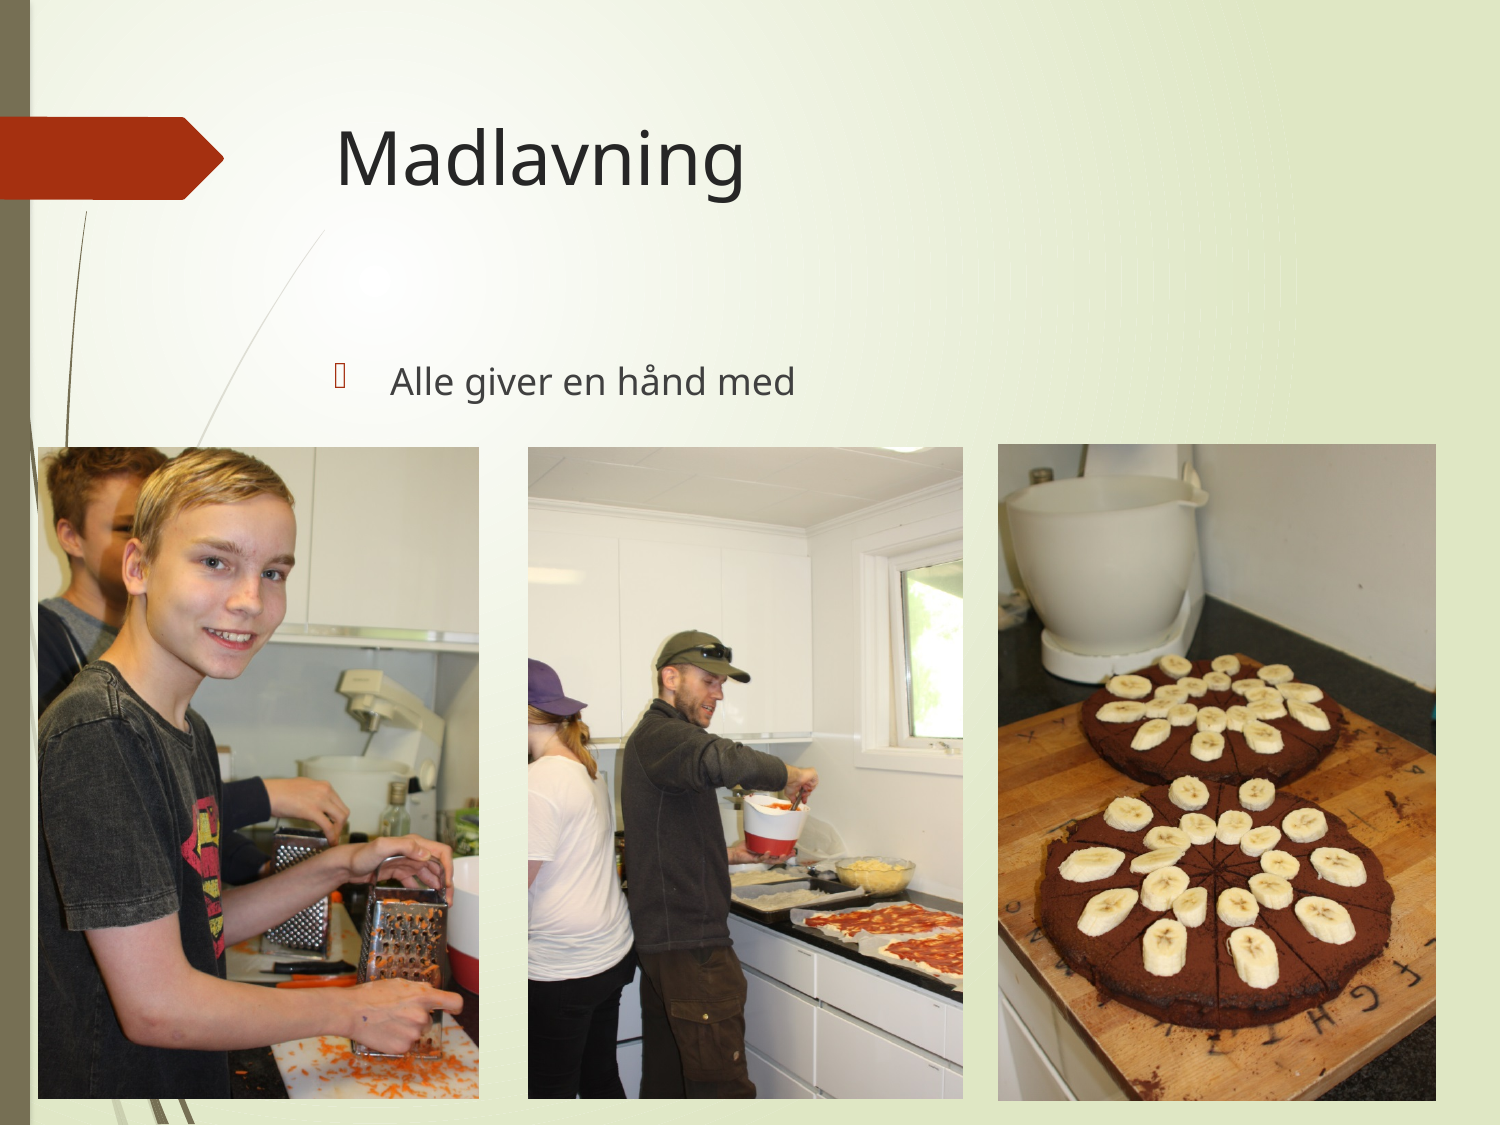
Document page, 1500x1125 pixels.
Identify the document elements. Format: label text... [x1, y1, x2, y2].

picture [997, 444, 1436, 1101]
picture [528, 446, 963, 1099]
picture [37, 446, 479, 1099]
list Alle giver en hånd med [318, 350, 1400, 970]
title Madlavning [319, 102, 1400, 313]
